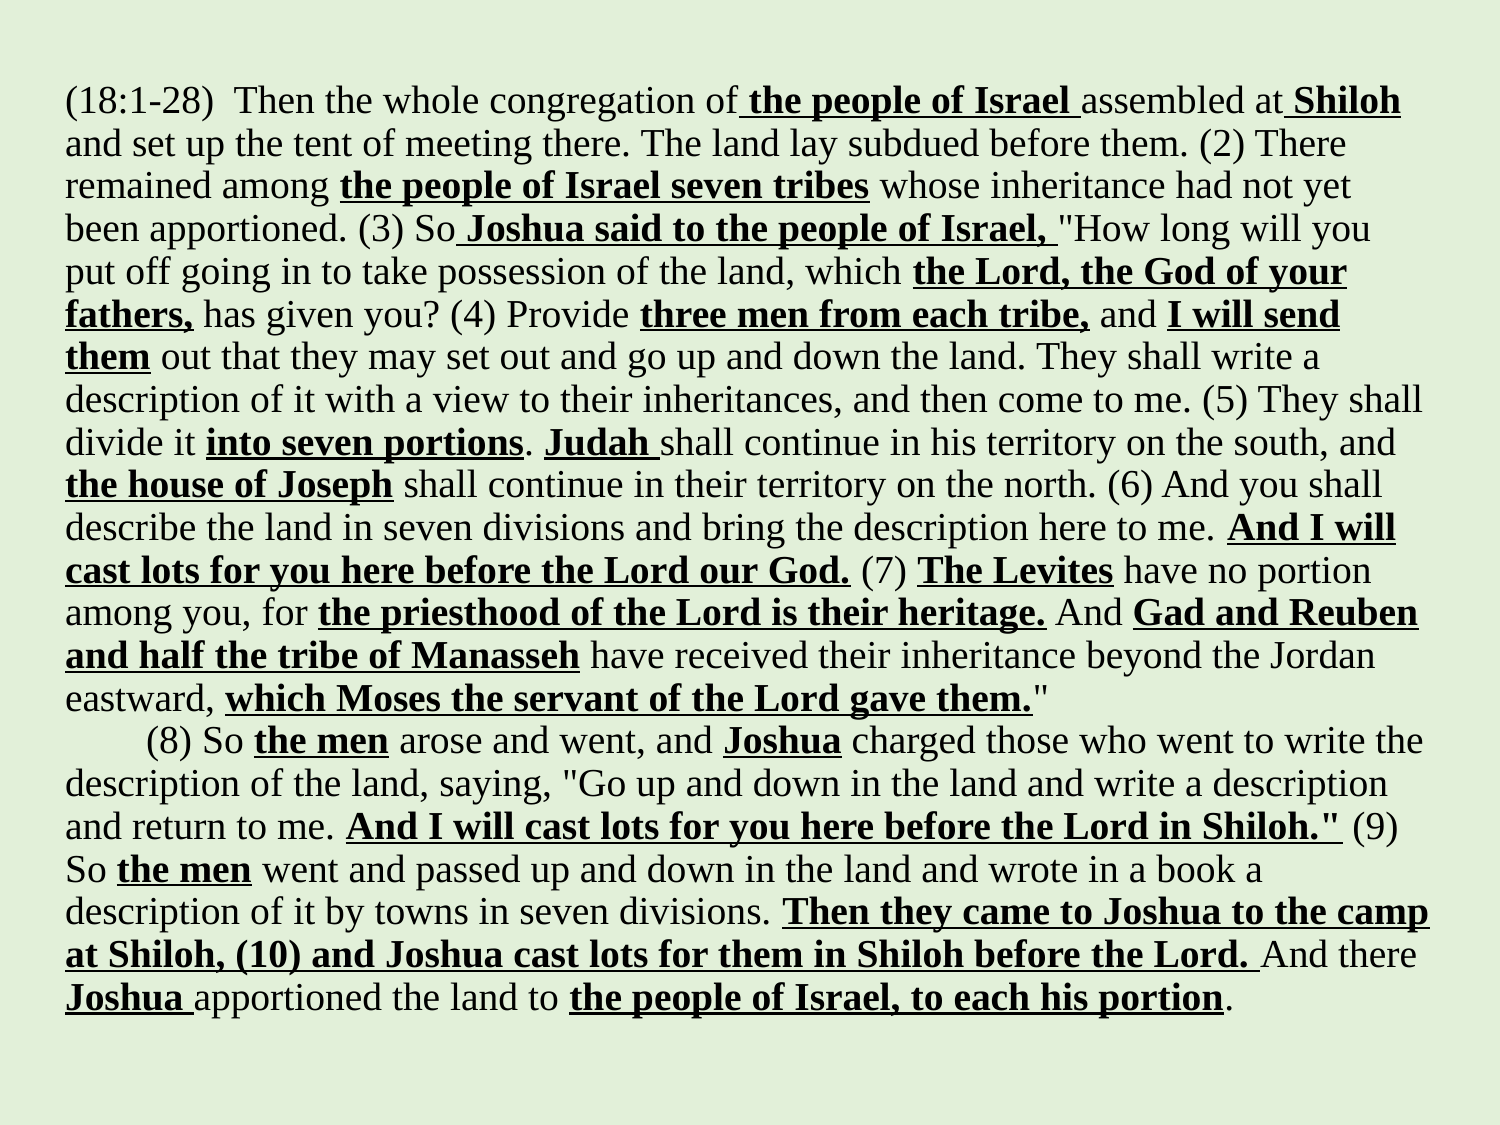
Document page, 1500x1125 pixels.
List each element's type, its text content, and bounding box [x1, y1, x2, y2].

title (18:1-28) Then the whole congregation of the people of Israel assembled at Shiloh and set up the tent of meeting there. The land lay subdued before them. (2) There remained among the people of Israel seven tribes whose inheritance had not yet been apportioned. (3) So Joshua said to the people of Israel, "How long will you put off going in to take possession of the land, which the Lord, the God of your fathers, has given you? (4) Provide three men from each tribe, and I will send them out that they may set out and go up and down the land. They shall write a description of it with a view to their inheritances, and then come to me. (5) They shall divide it into seven portions. Judah shall continue in his territory on the south, and the house of Joseph shall continue in their territory on the north. (6) And you shall describe the land in seven divisions and bring the description here to me. And I will cast lots for you here before the Lord our God. (7) The Levites have no portion among you, for the priesthood of the Lord is their heritage. And Gad and Reuben and half the tribe of Manasseh have received their inheritance beyond the Jordan eastward, which Moses the servant of the Lord gave them." (8) So the men arose and went, and Joshua charged those who went to write the description of the land, saying, "Go up and down in the land and write a description and return to me. And I will cast lots for you here before the Lord in Shiloh." (9) So the men went and passed up and down in the land and wrote in a book a description of it by towns in seven divisions. Then they came to Joshua to the camp at Shiloh, (10) and Joshua cast lots for them in Shiloh before the Lord. And there Joshua apportioned the land to the people of Israel, to each his portion. [50, 23, 1447, 1075]
